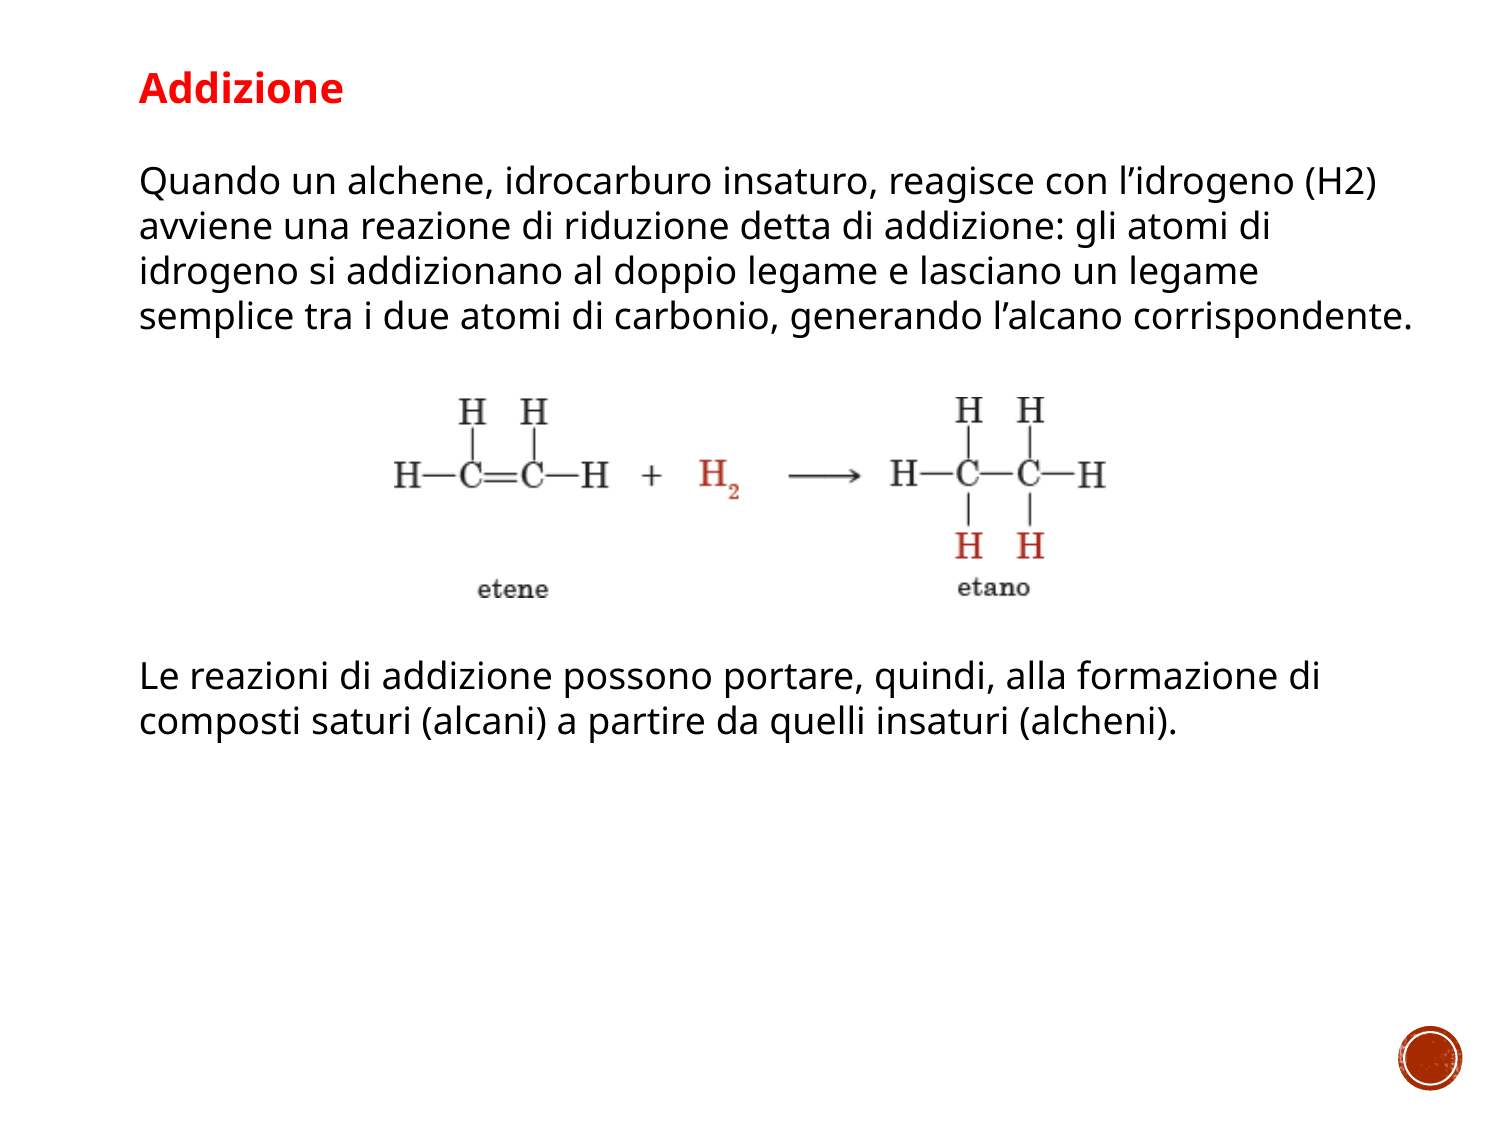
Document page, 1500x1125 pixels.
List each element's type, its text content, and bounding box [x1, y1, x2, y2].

picture [394, 397, 1106, 598]
text_box Addizione Quando un alchene, idrocarburo insaturo, reagisce con l’idrogeno (H2) avviene una reazione di riduzione detta di addizione: gli atomi di idrogeno si addizionano al doppio legame e lasciano un legame semplice tra i due atomi di carbonio, generando l’alcano corrispondente. Le reazioni di addizione possono portare, quindi, alla formazione di composti saturi (alcani) a partire da quelli insaturi (alcheni). [123, 54, 1435, 750]
